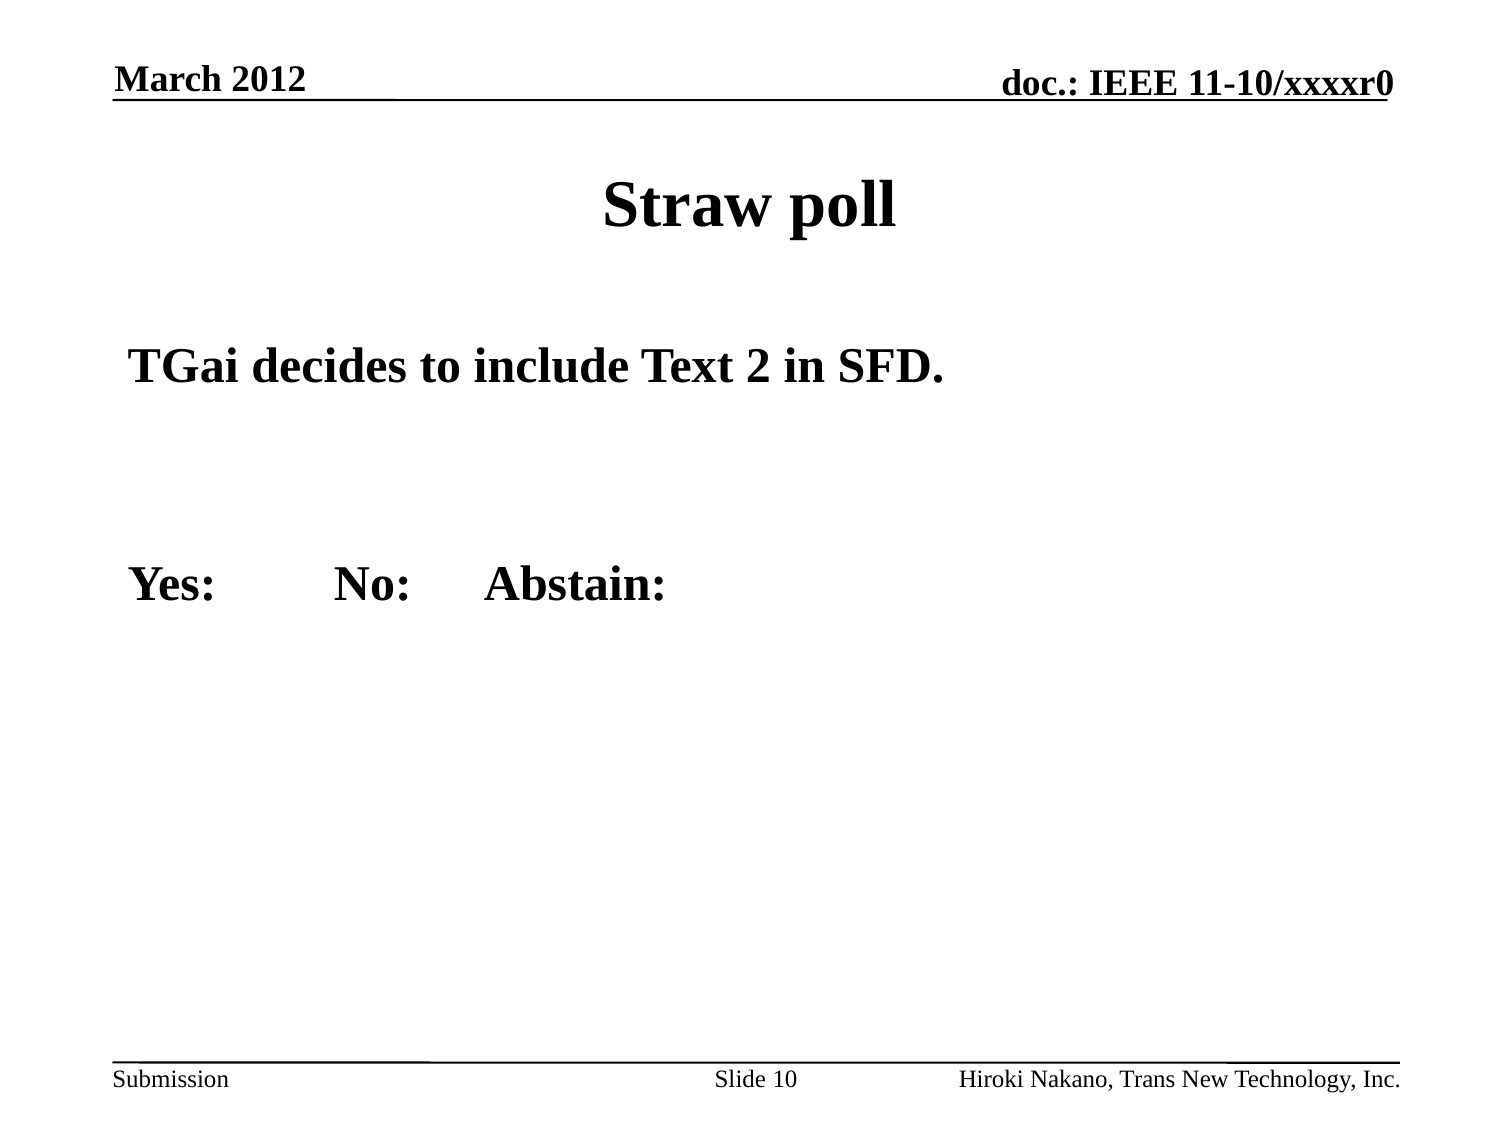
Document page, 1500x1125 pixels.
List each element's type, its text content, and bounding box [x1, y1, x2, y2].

footer Hiroki Nakano, Trans New Technology, Inc. [902, 1061, 1402, 1093]
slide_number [114, 54, 540, 100]
list TGai decides to include Text 2 in SFD. Yes: No: Abstain: [112, 324, 1388, 1001]
title Straw poll [112, 112, 1388, 288]
slide_number Slide 10 [712, 1061, 800, 1123]
